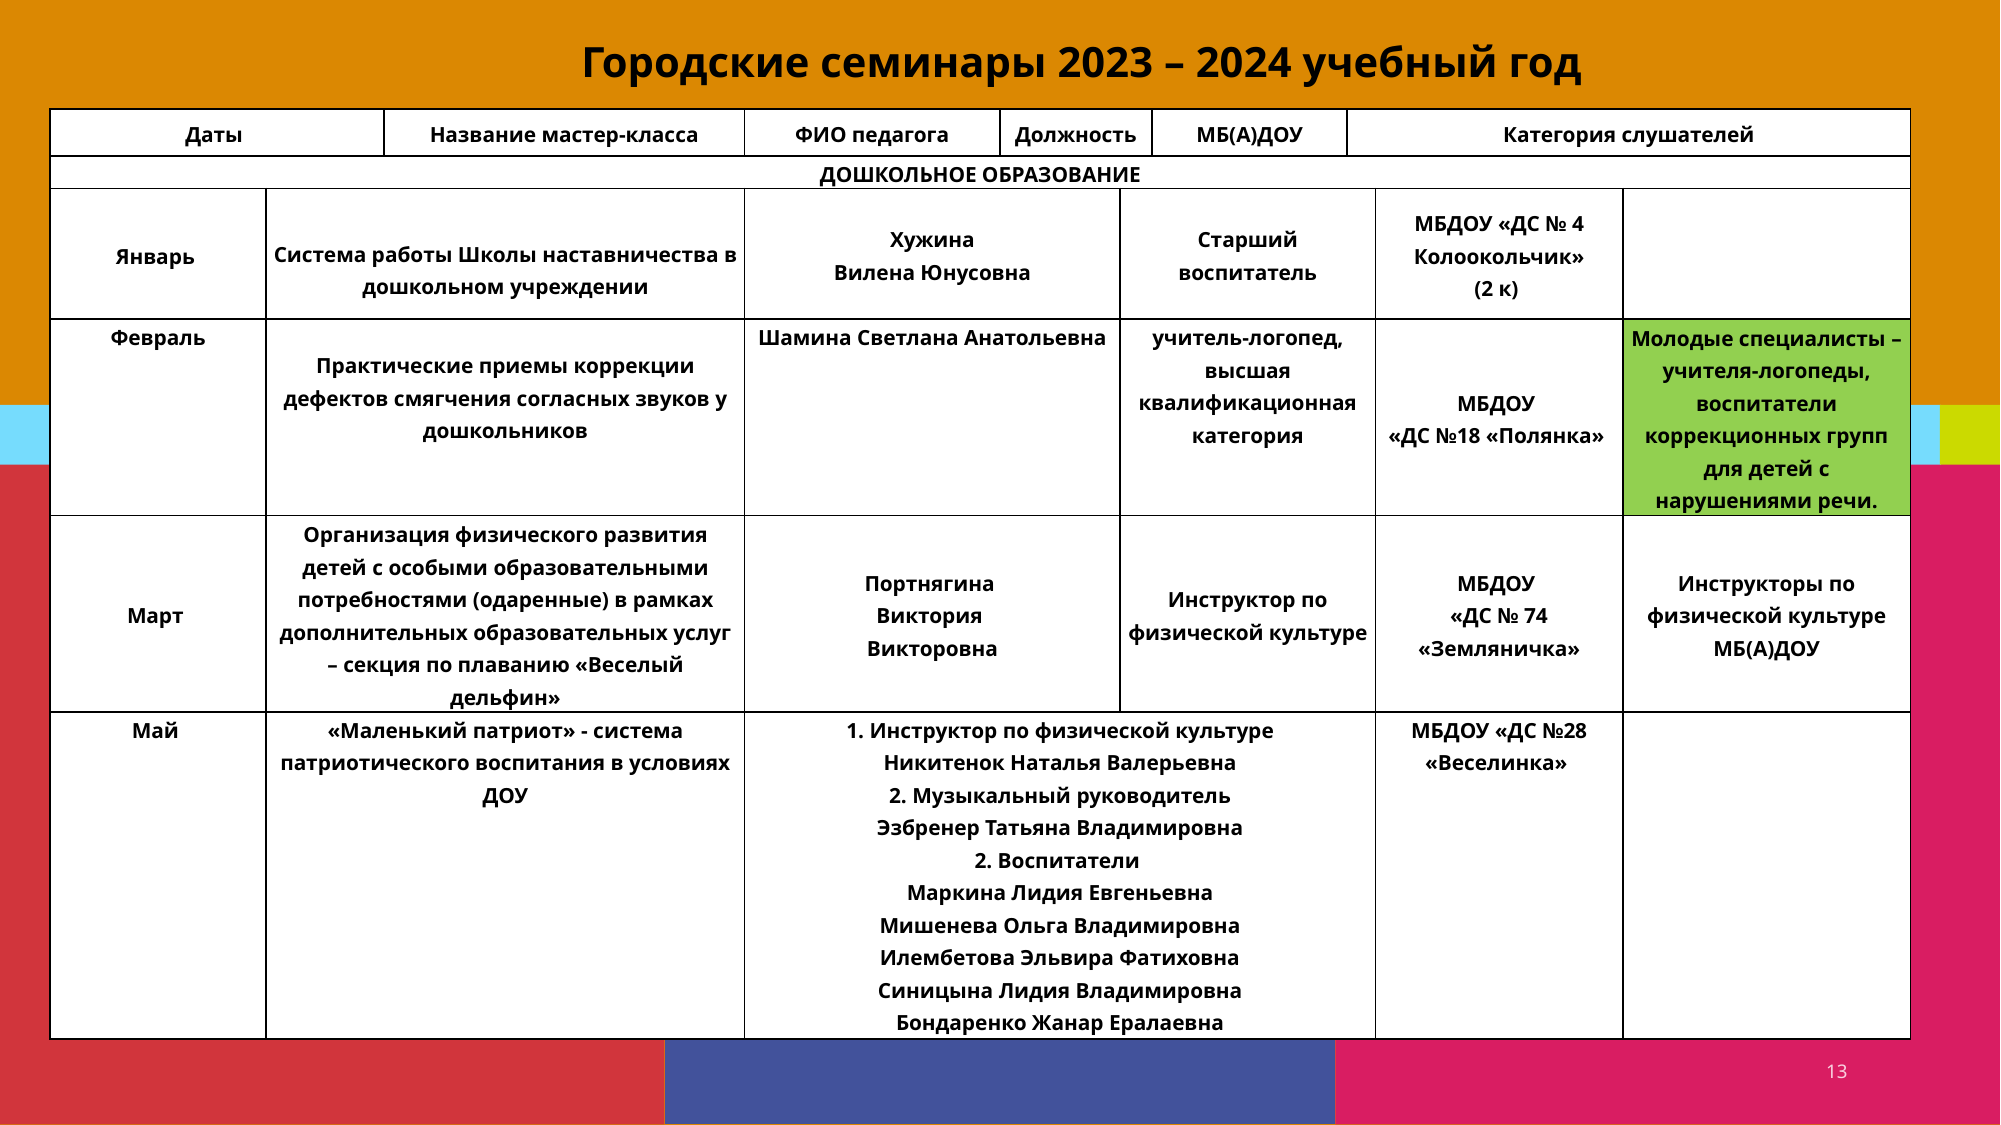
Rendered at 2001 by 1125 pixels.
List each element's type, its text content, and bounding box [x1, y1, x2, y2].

table_cell Практические приемы коррекции дефектов смягчения согласных звуков у дошкольников [267, 320, 744, 515]
table_cell Шамина Светлана Анатольевна [745, 320, 1119, 515]
slide_number 13 [1412, 1042, 1863, 1103]
table_cell МБДОУ «ДС № 74 «Земляничка» [1376, 516, 1622, 711]
table_header Должность [1001, 110, 1151, 155]
table_cell Инструкторы по физической культуре МБ(А)ДОУ [1624, 516, 1910, 711]
text_box Городские семинары 2023 – 2024 учебный год [425, 28, 1738, 108]
table_cell Молодые специалисты – учителя-логопеды, воспитатели коррекционных групп для детей с нарушениями речи. [1624, 320, 1910, 515]
table_cell учитель-логопед, высшая квалификационная категория [1121, 320, 1375, 515]
table_cell Хужина Вилена Юнусовна [745, 189, 1119, 318]
table_cell МБДОУ «ДС №18 «Полянка» [1376, 320, 1622, 515]
table_cell Старший воспитатель [1121, 189, 1375, 318]
table_cell МБДОУ «ДС №28 «Веселинка» [1376, 713, 1622, 1038]
table_cell Май [51, 713, 265, 1038]
table_cell 1. Инструктор по физической культуре Никитенок Наталья Валерьевна 2. Музыкальный руководитель Эзбренер Татьяна Владимировна 2. Воспитатели Маркина Лидия Евгеньевна Мишенева Ольга Владимировна Илембетова Эльвира Фатиховна Синицына Лидия Владимировна Бондаренко Жанар Ералаевна [745, 713, 1375, 1038]
table_header Название мастер-класса [385, 110, 744, 155]
table_cell Январь [51, 189, 265, 318]
table_cell Система работы Школы наставничества в дошкольном учреждении [267, 189, 744, 318]
table_cell Портнягина Виктория Викторовна [745, 516, 1119, 711]
table_cell ДОШКОЛЬНОЕ ОБРАЗОВАНИЕ [51, 157, 1910, 188]
table_header ФИО педагога [745, 110, 999, 155]
table_cell МБДОУ «ДС № 4 Колоокольчик» (2 к) [1376, 189, 1622, 318]
table_header МБ(А)ДОУ [1153, 110, 1346, 155]
table_header Даты [51, 110, 383, 155]
table_header Категория слушателей [1348, 110, 1910, 155]
table_cell Март [51, 516, 265, 711]
table_cell [1624, 189, 1910, 318]
table_cell «Маленький патриот» - система патриотического воспитания в условиях ДОУ [267, 713, 744, 1038]
table_cell Организация физического развития детей с особыми образовательными потребностями (одаренные) в рамках дополнительных образовательных услуг – секция по плаванию «Веселый дельфин» [267, 516, 744, 711]
table_cell [1624, 713, 1910, 1038]
table_cell Инструктор по физической культуре [1121, 516, 1375, 711]
table_cell Февраль [51, 320, 265, 515]
